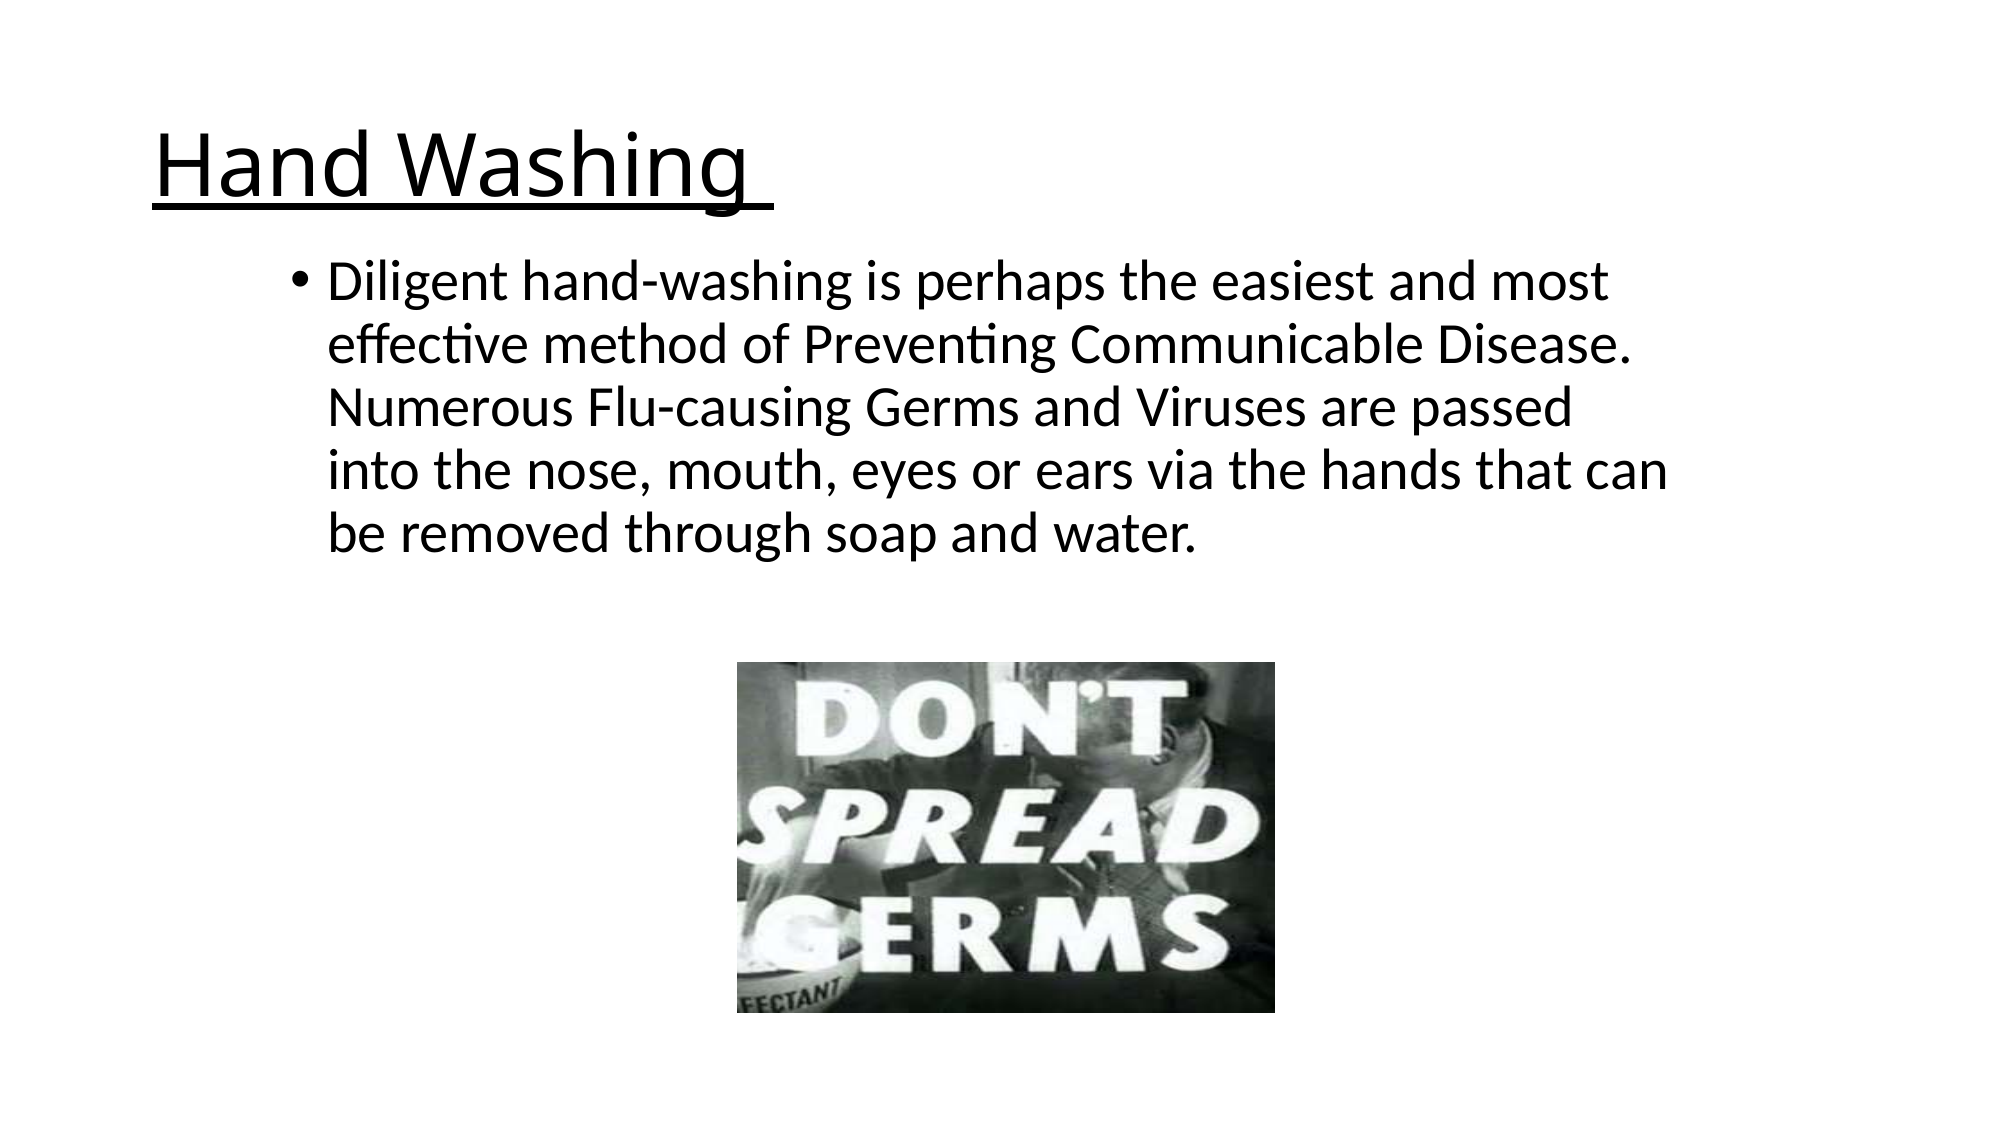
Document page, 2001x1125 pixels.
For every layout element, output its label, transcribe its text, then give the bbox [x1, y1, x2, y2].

list Diligent hand-washing is perhaps the easiest and most effective method of Preventing Communicable Disease. Numerous Flu-causing Germs and Viruses are passed into the nose, mouth, eyes or ears via the hands that can be removed through soap and water. [275, 242, 1688, 986]
picture [737, 662, 1275, 1013]
title Hand Washing [137, 59, 1863, 278]
